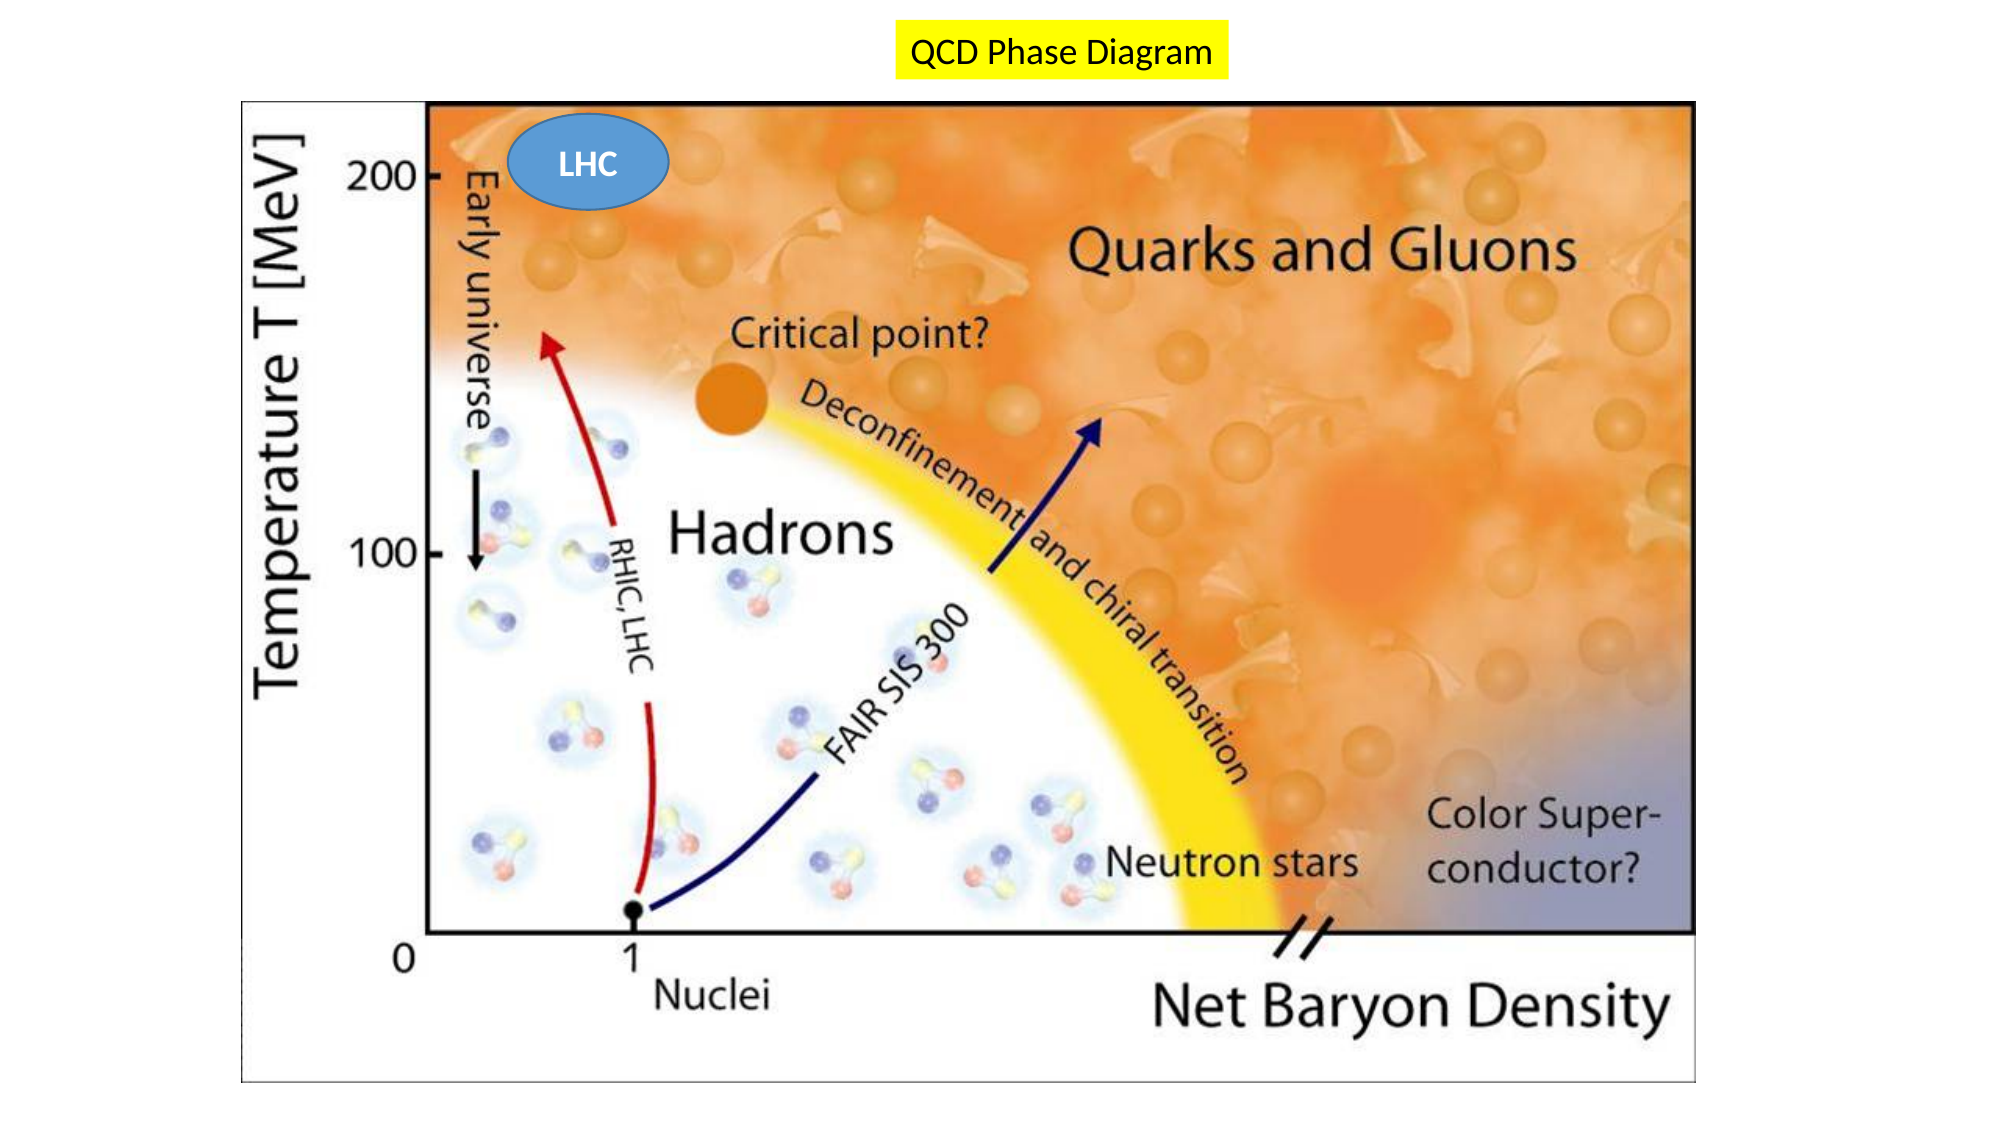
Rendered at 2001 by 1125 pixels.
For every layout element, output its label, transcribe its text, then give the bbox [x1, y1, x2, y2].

text_box QCD Phase Diagram [895, 19, 1229, 80]
picture [241, 101, 1696, 1083]
